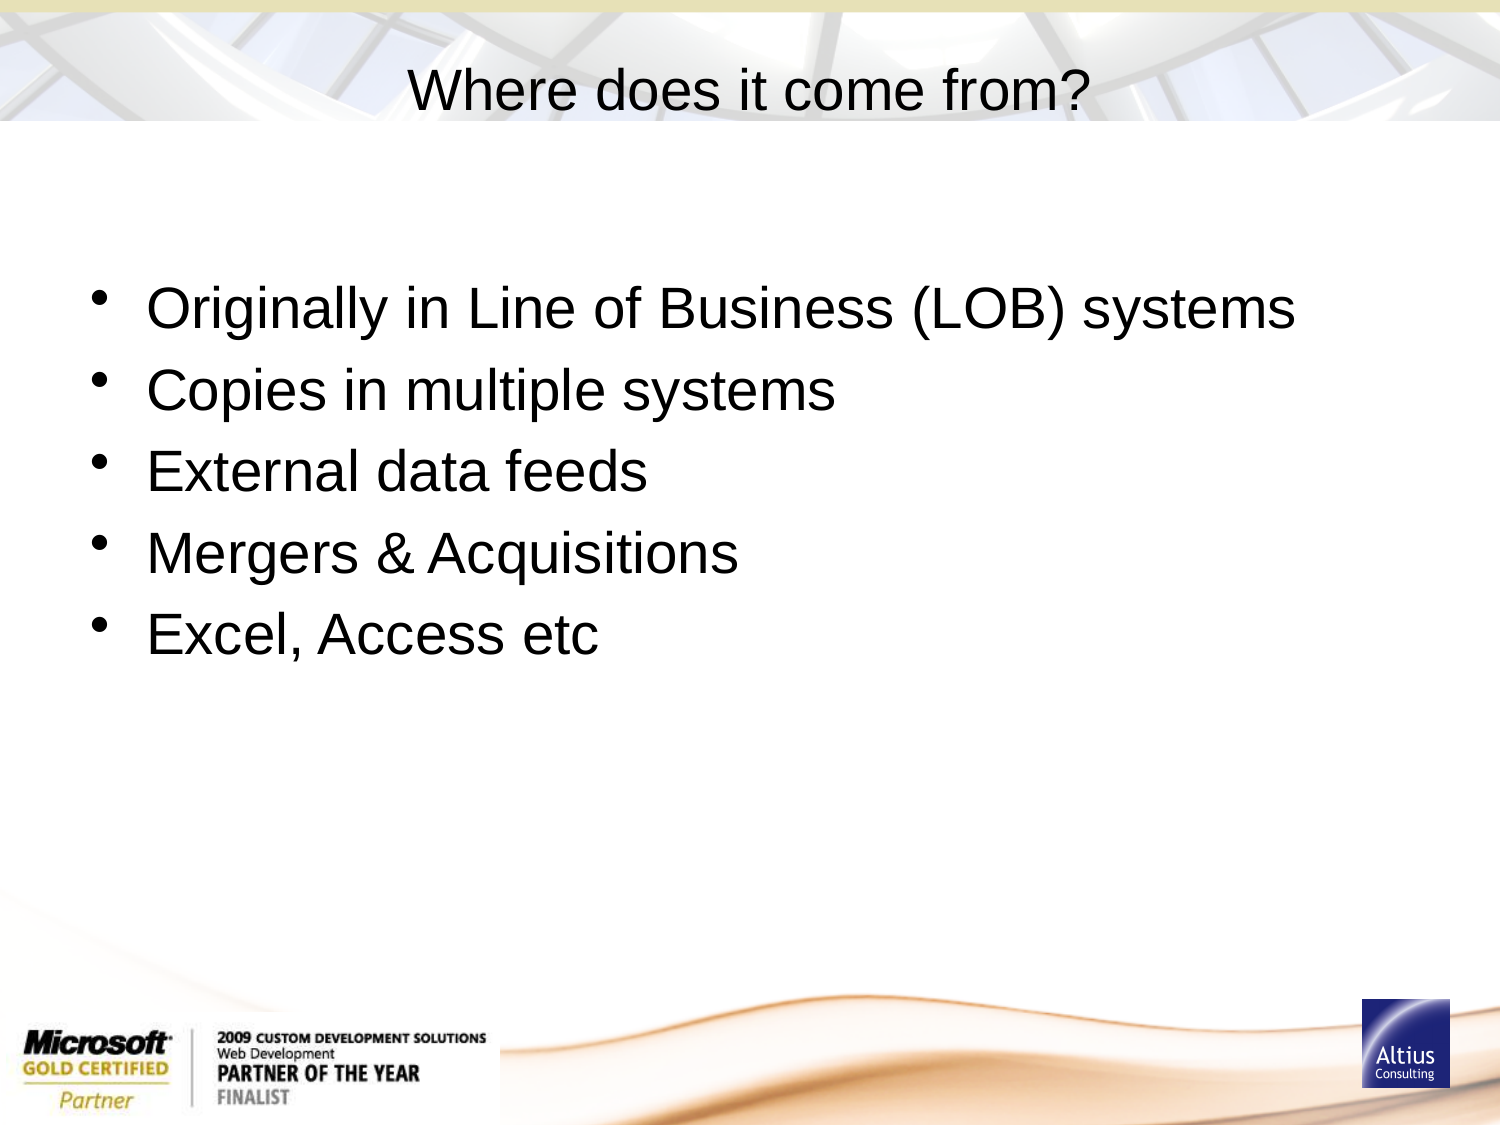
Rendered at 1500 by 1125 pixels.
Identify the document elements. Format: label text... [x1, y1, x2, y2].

picture [0, 121, 1500, 1125]
title Where does it come from? [75, 45, 1425, 233]
list Originally in Line of Business (LOB) systems Copies in multiple systems External data feeds Mergers & Acquisitions Excel, Access etc [75, 262, 1425, 1005]
